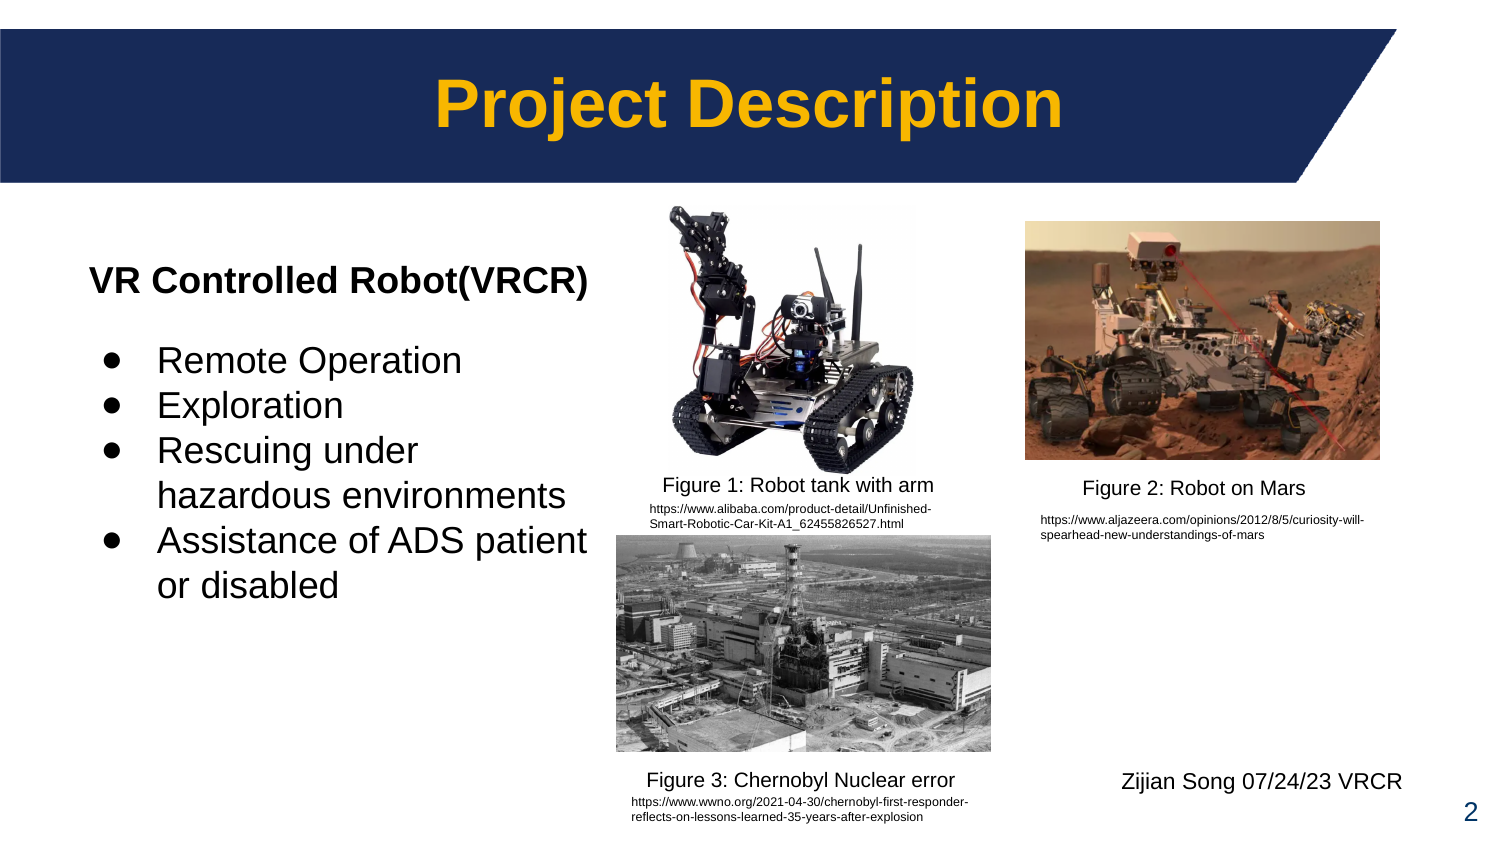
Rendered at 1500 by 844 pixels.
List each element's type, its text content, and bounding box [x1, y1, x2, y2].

text_box Zijian Song 07/24/23 VRCR [1106, 751, 1419, 808]
picture [616, 535, 991, 752]
text_box https://www.alibaba.com/product-detail/Unfinished-Smart-Robotic-Car-Kit-A1_62455826527.html [634, 485, 973, 534]
title Project Description [103, 44, 1397, 166]
text_box Figure 2: Robot on Mars [1032, 468, 1356, 496]
picture [668, 205, 916, 476]
text_box VR Controlled Robot(VRCR) Remote Operation Exploration Rescuing under hazardous environments Assistance of ADS patient or disabled [66, 240, 612, 764]
picture [0, 29, 1397, 183]
text_box https://www.wwno.org/2021-04-30/chernobyl-first-responder-reflects-on-lessons-learned-35-years-after-explosion [616, 779, 991, 830]
text_box https://www.aljazeera.com/opinions/2012/8/5/curiosity-will-spearhead-new-understandings-of-mars [1025, 496, 1380, 547]
slide_number ‹#› [1403, 779, 1494, 844]
text_box Figure 1: Robot tank with arm [647, 456, 960, 485]
text_box Figure 3: Chernobyl Nuclear error [631, 760, 976, 779]
picture [1025, 221, 1381, 460]
